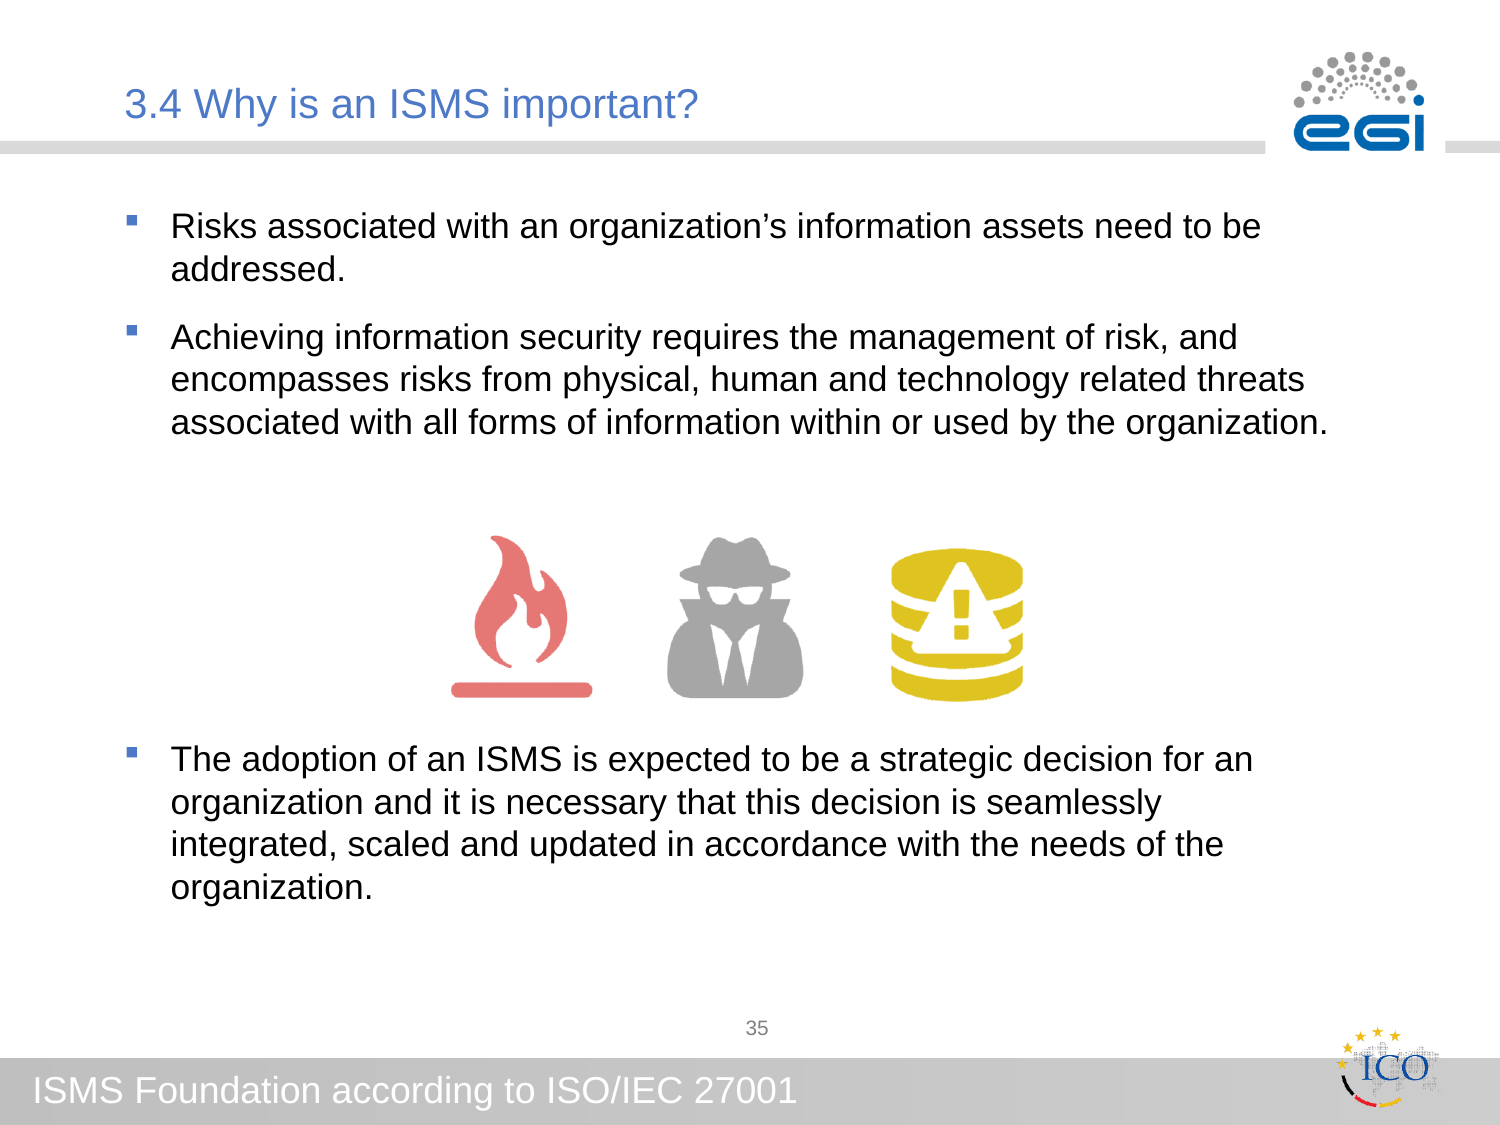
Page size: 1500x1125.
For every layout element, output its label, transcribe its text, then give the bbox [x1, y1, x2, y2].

picture [1293, 42, 1424, 173]
picture [430, 514, 1047, 729]
text_box Risks associated with an organization’s information assets need to be addressed. Achieving information security requires the management of risk, and encompasses risks from physical, human and technology related threats associated with all forms of information within or used by the organization. The adoption of an ISMS is expected to be a strategic decision for an organization and it is necessary that this decision is seamlessly integrated, scaled and updated in accordance with the needs of the organization. [109, 196, 1353, 914]
picture [1336, 1025, 1441, 1108]
title 3.4 Why is an ISMS important? [109, 69, 1267, 138]
